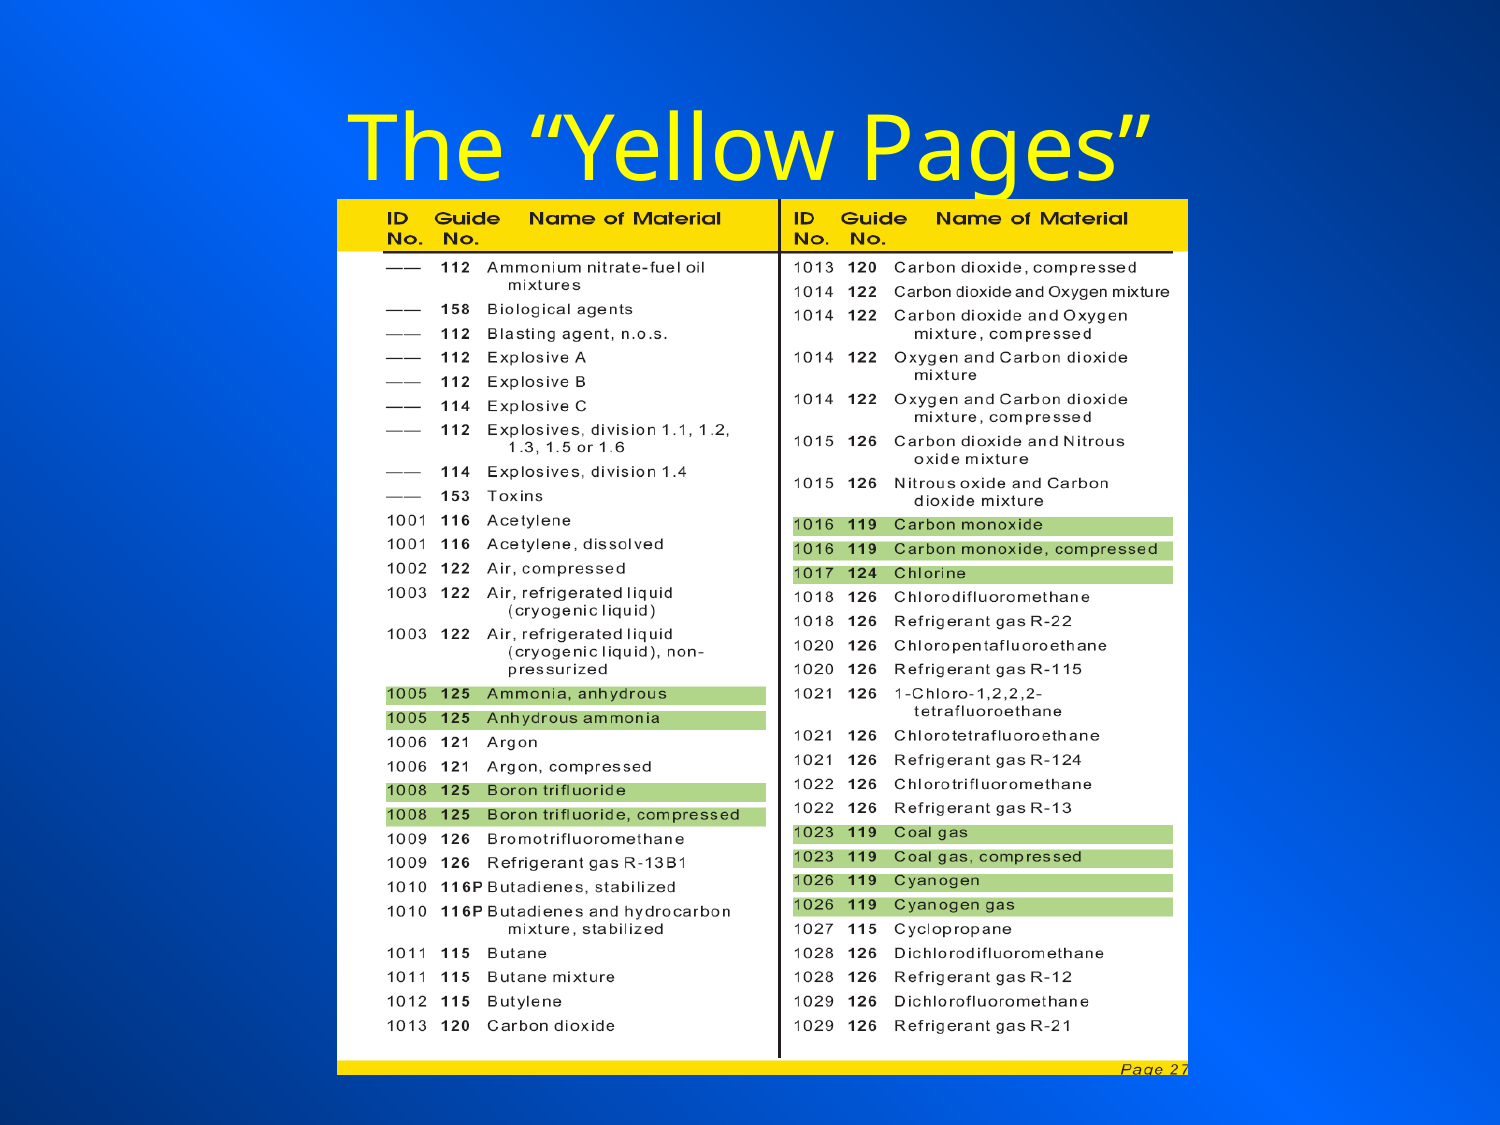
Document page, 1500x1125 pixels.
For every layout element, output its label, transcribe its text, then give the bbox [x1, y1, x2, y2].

picture [337, 199, 1188, 1076]
title The “Yellow Pages” [112, 0, 1388, 288]
